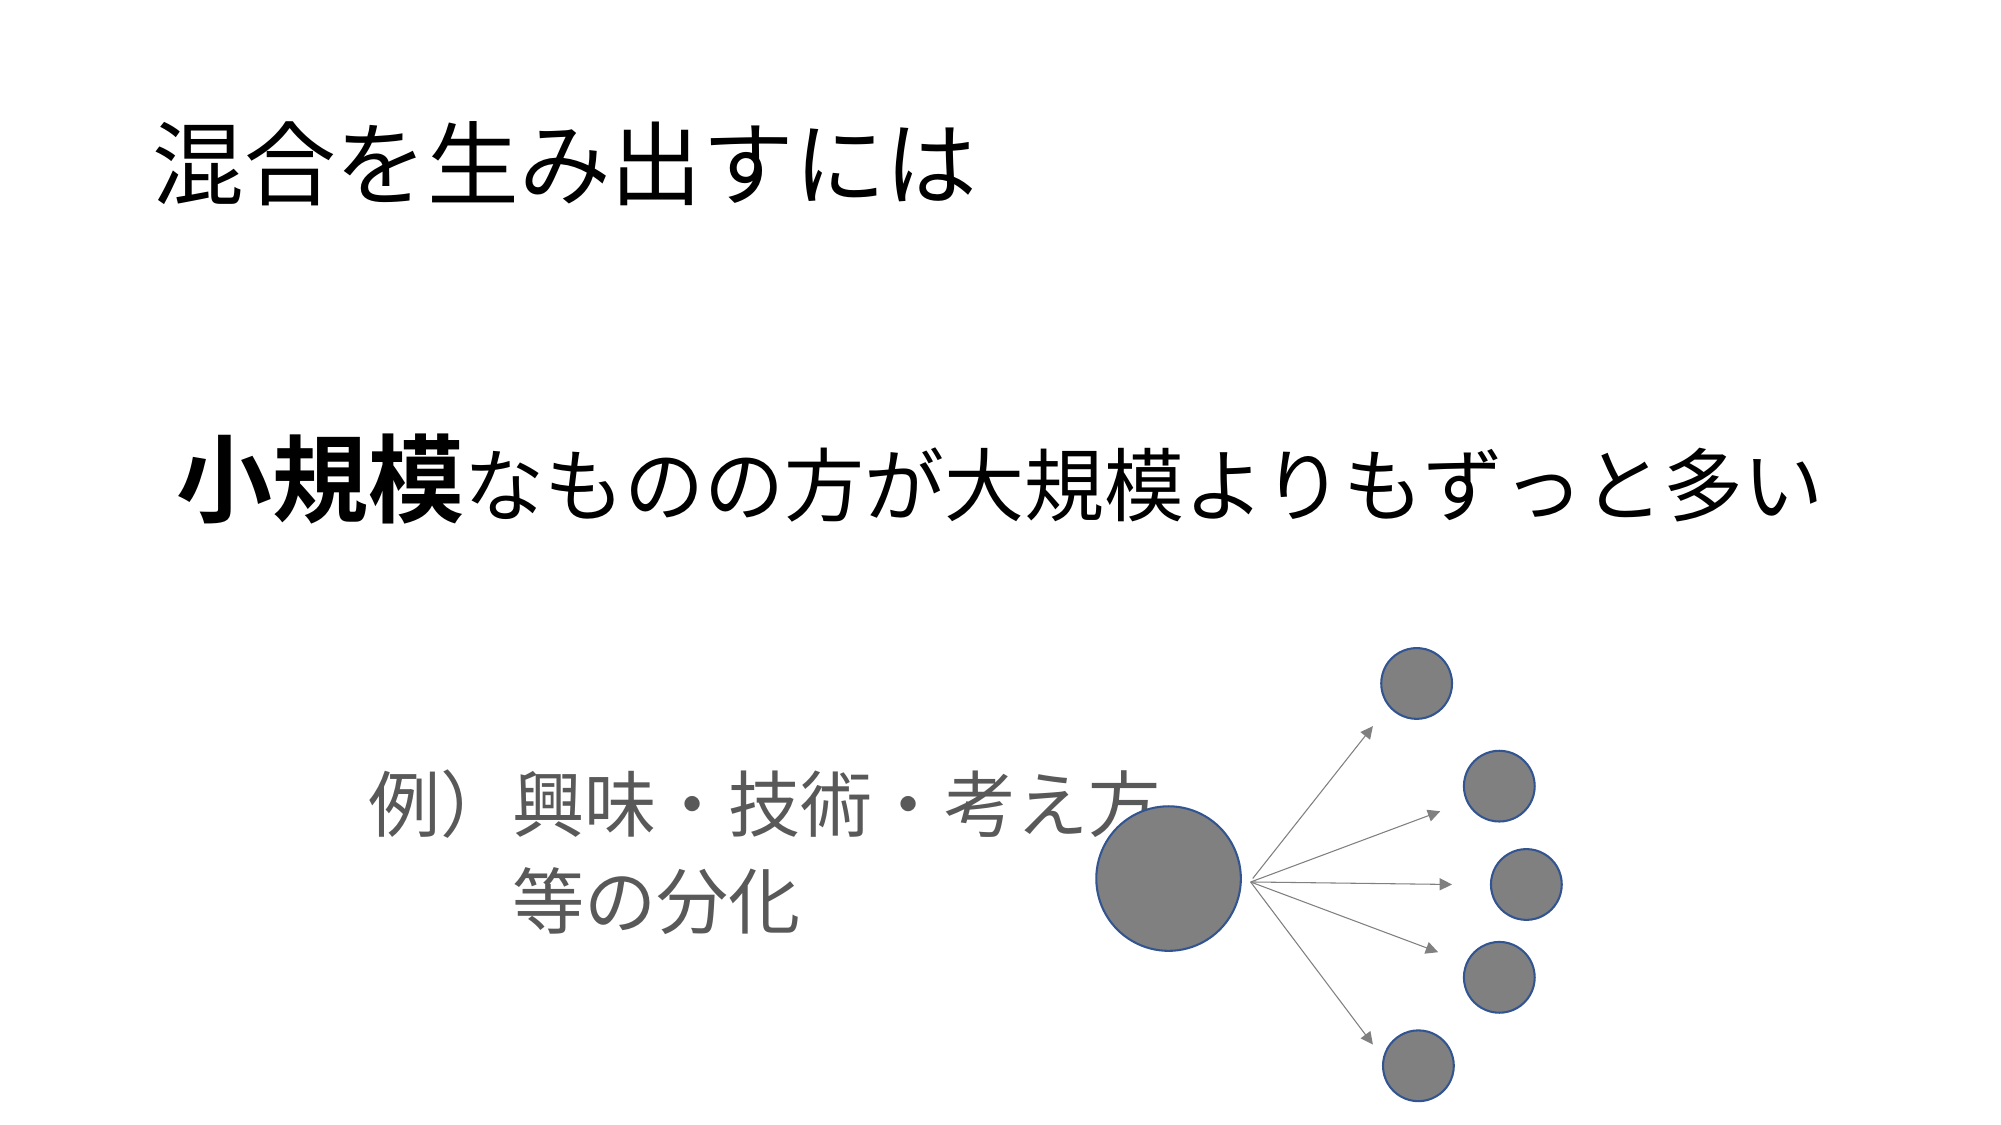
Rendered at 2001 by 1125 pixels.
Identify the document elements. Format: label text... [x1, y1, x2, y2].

text_box [1381, 1029, 1455, 1103]
title 混合を生み出すには [137, 59, 1863, 278]
text_box [1380, 647, 1454, 720]
text_box [1462, 749, 1536, 823]
list 小規模なものの方が大規模よりもずっと多い 例）興味・技術・考え方 等の分化 [137, 299, 1863, 1014]
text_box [1252, 726, 1373, 879]
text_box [1373, 882, 1439, 953]
text_box [1489, 848, 1563, 921]
text_box [1095, 805, 1242, 952]
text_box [1439, 881, 1453, 885]
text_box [1250, 882, 1373, 1045]
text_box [1250, 811, 1441, 882]
text_box [1462, 940, 1536, 1014]
